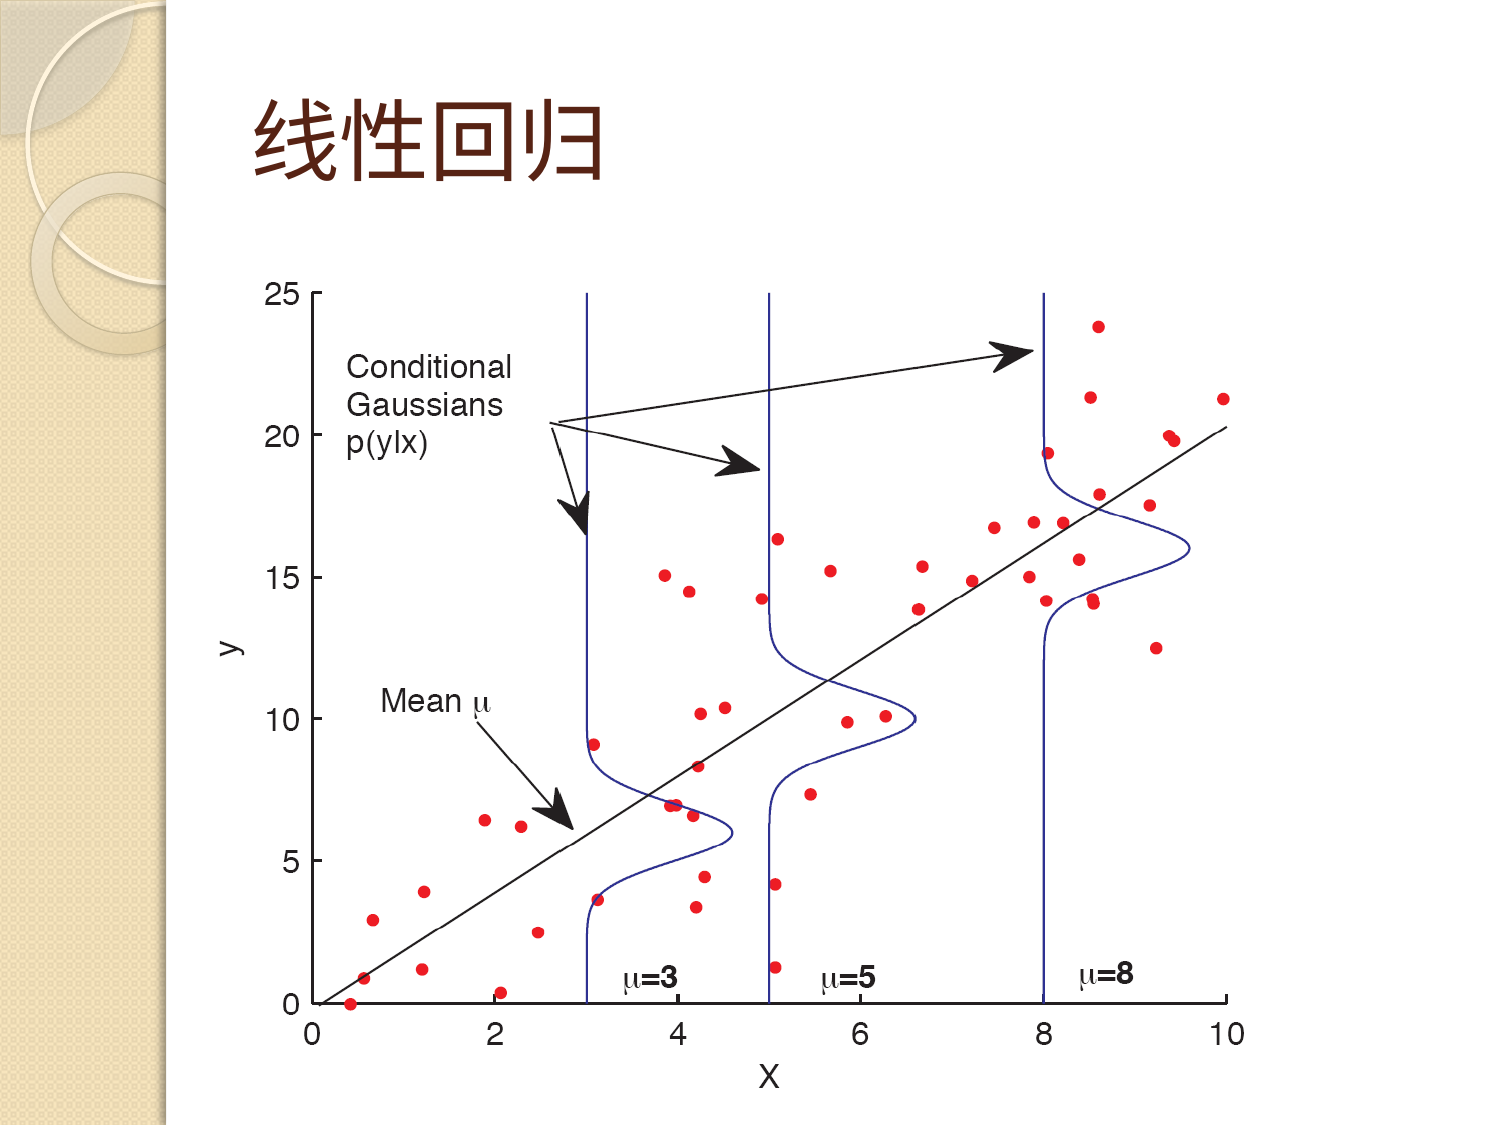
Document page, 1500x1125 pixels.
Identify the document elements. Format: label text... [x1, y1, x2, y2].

picture [206, 266, 1270, 1095]
title 线性回归 [235, 45, 1466, 233]
